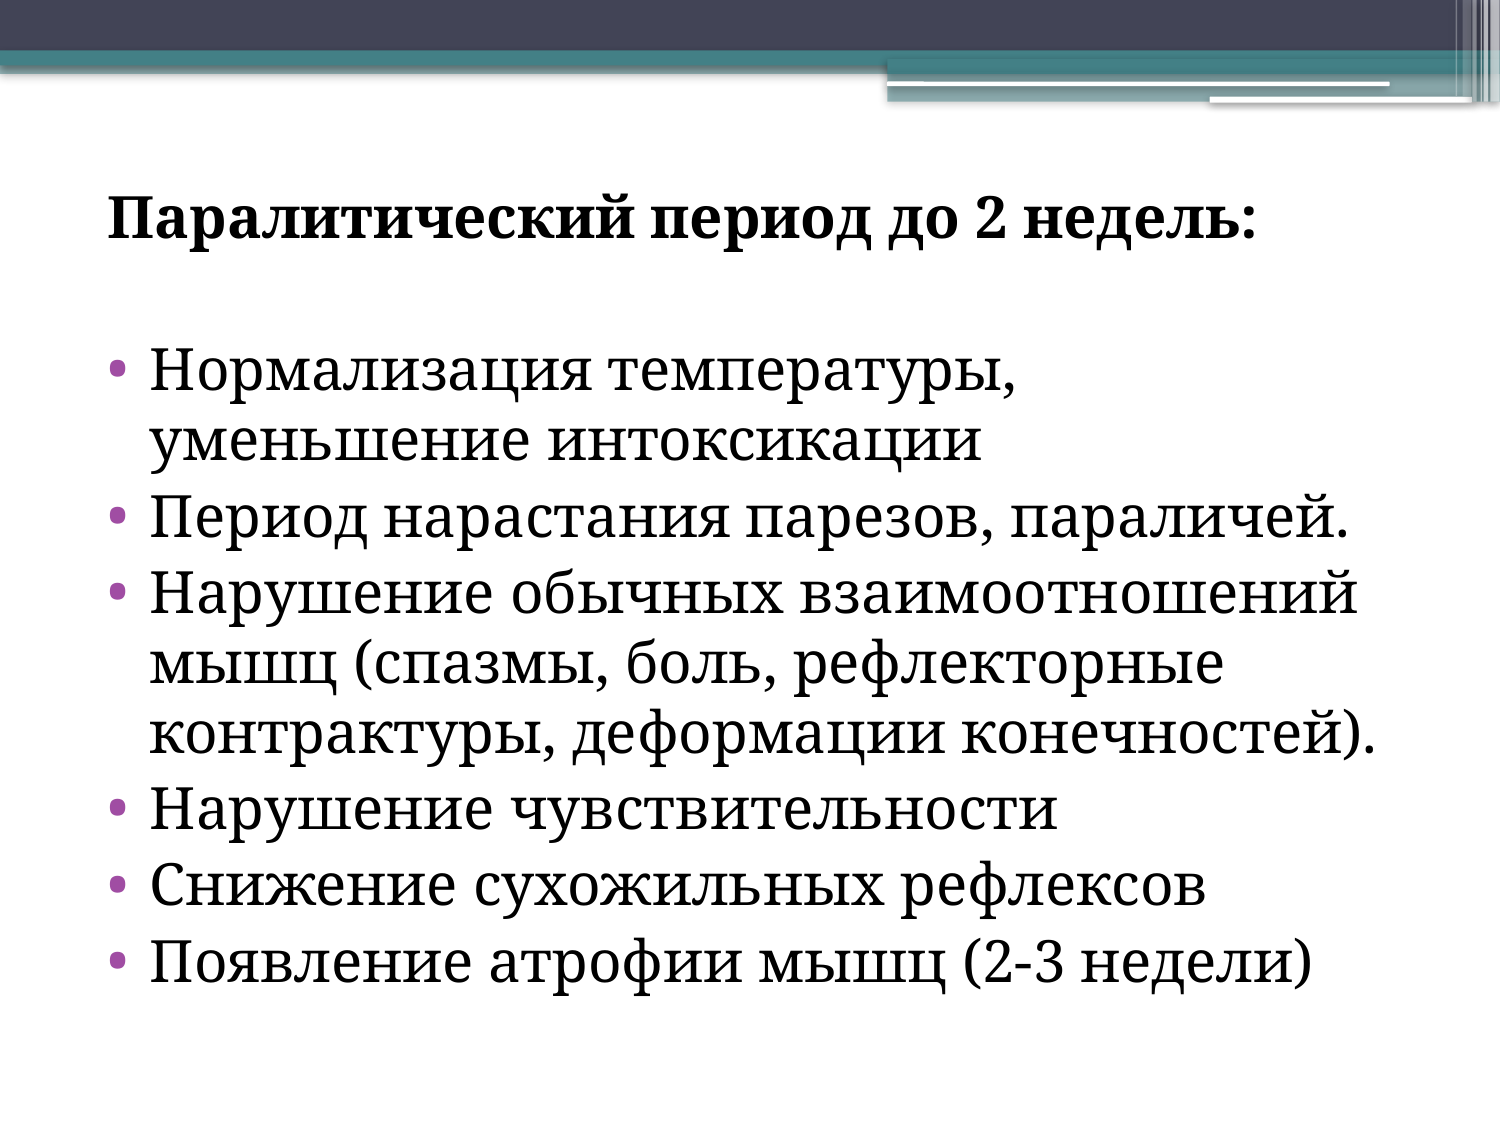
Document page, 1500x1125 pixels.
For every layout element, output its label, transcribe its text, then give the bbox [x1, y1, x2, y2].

list Паралитический период до 2 недель: Нормализация температуры, уменьшение интоксикации Период нарастания парезов, параличей. Нарушение обычных взаимоотношений мышц (спазмы, боль, рефлекторные контрактуры, деформации конечностей). Нарушение чувствительности Снижение сухожильных рефлексов Появление атрофии мышц (2-3 недели) [75, 172, 1425, 1079]
